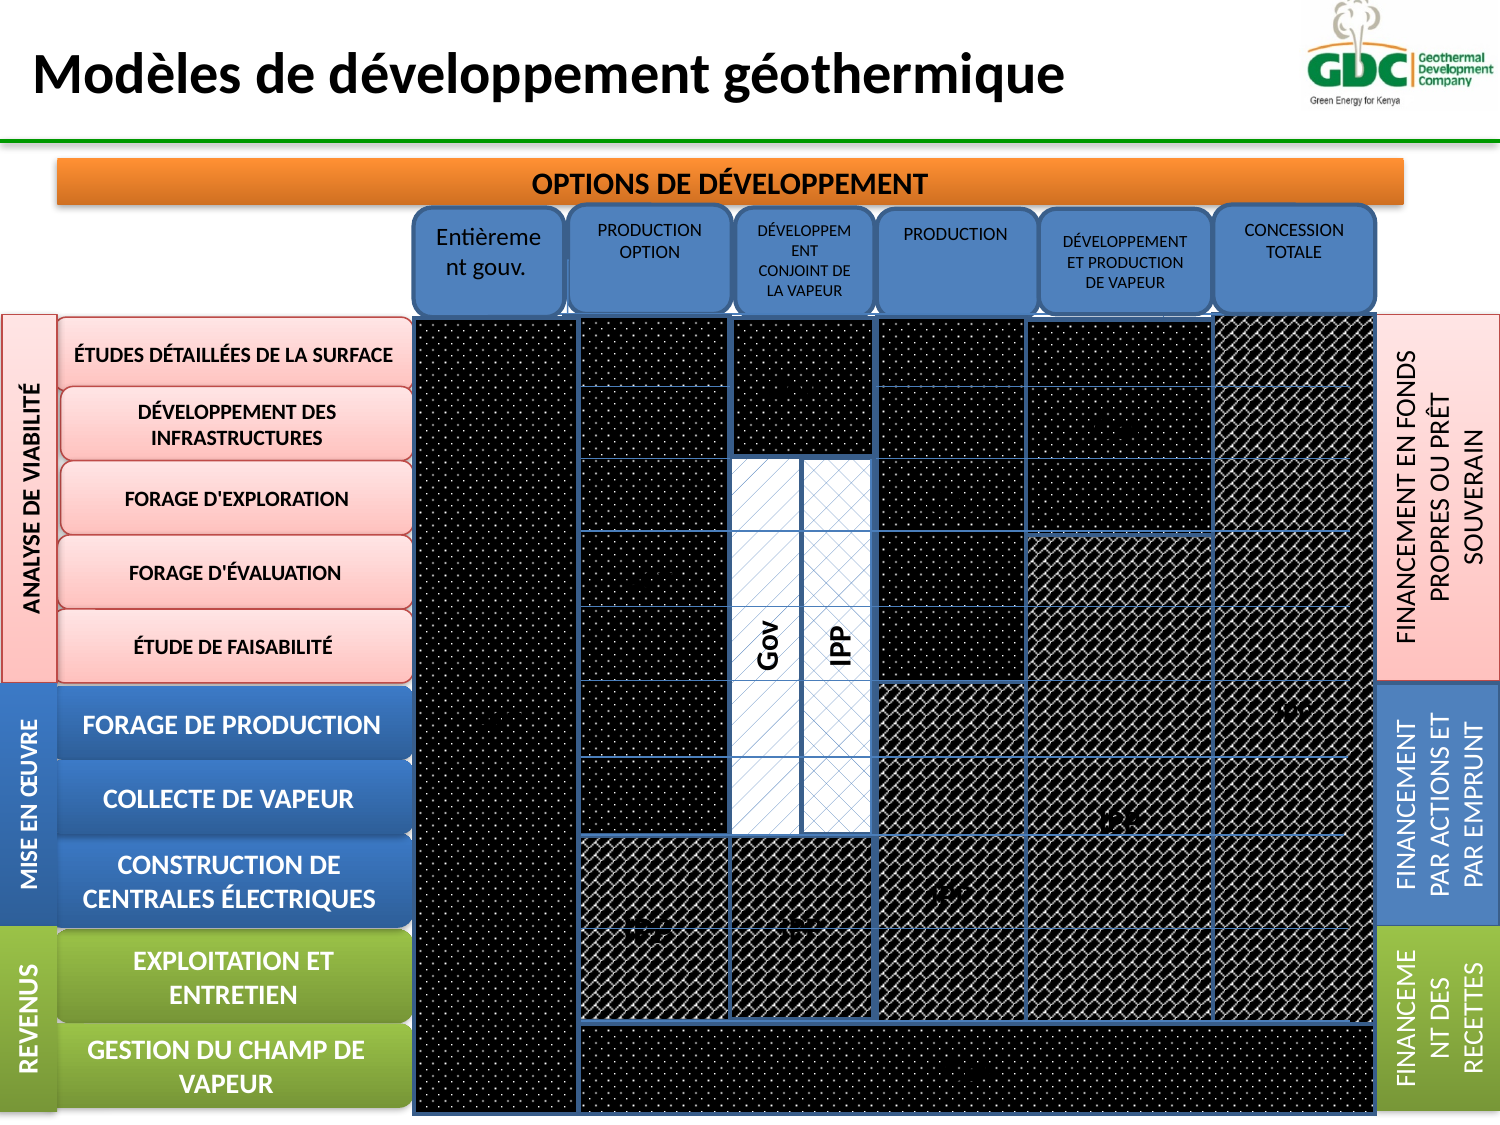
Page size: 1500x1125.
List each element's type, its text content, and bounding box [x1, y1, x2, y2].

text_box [0, 158, 1500, 1115]
text_box Modèles de développement géothermique [17, 10, 1300, 130]
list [1298, 0, 1498, 111]
